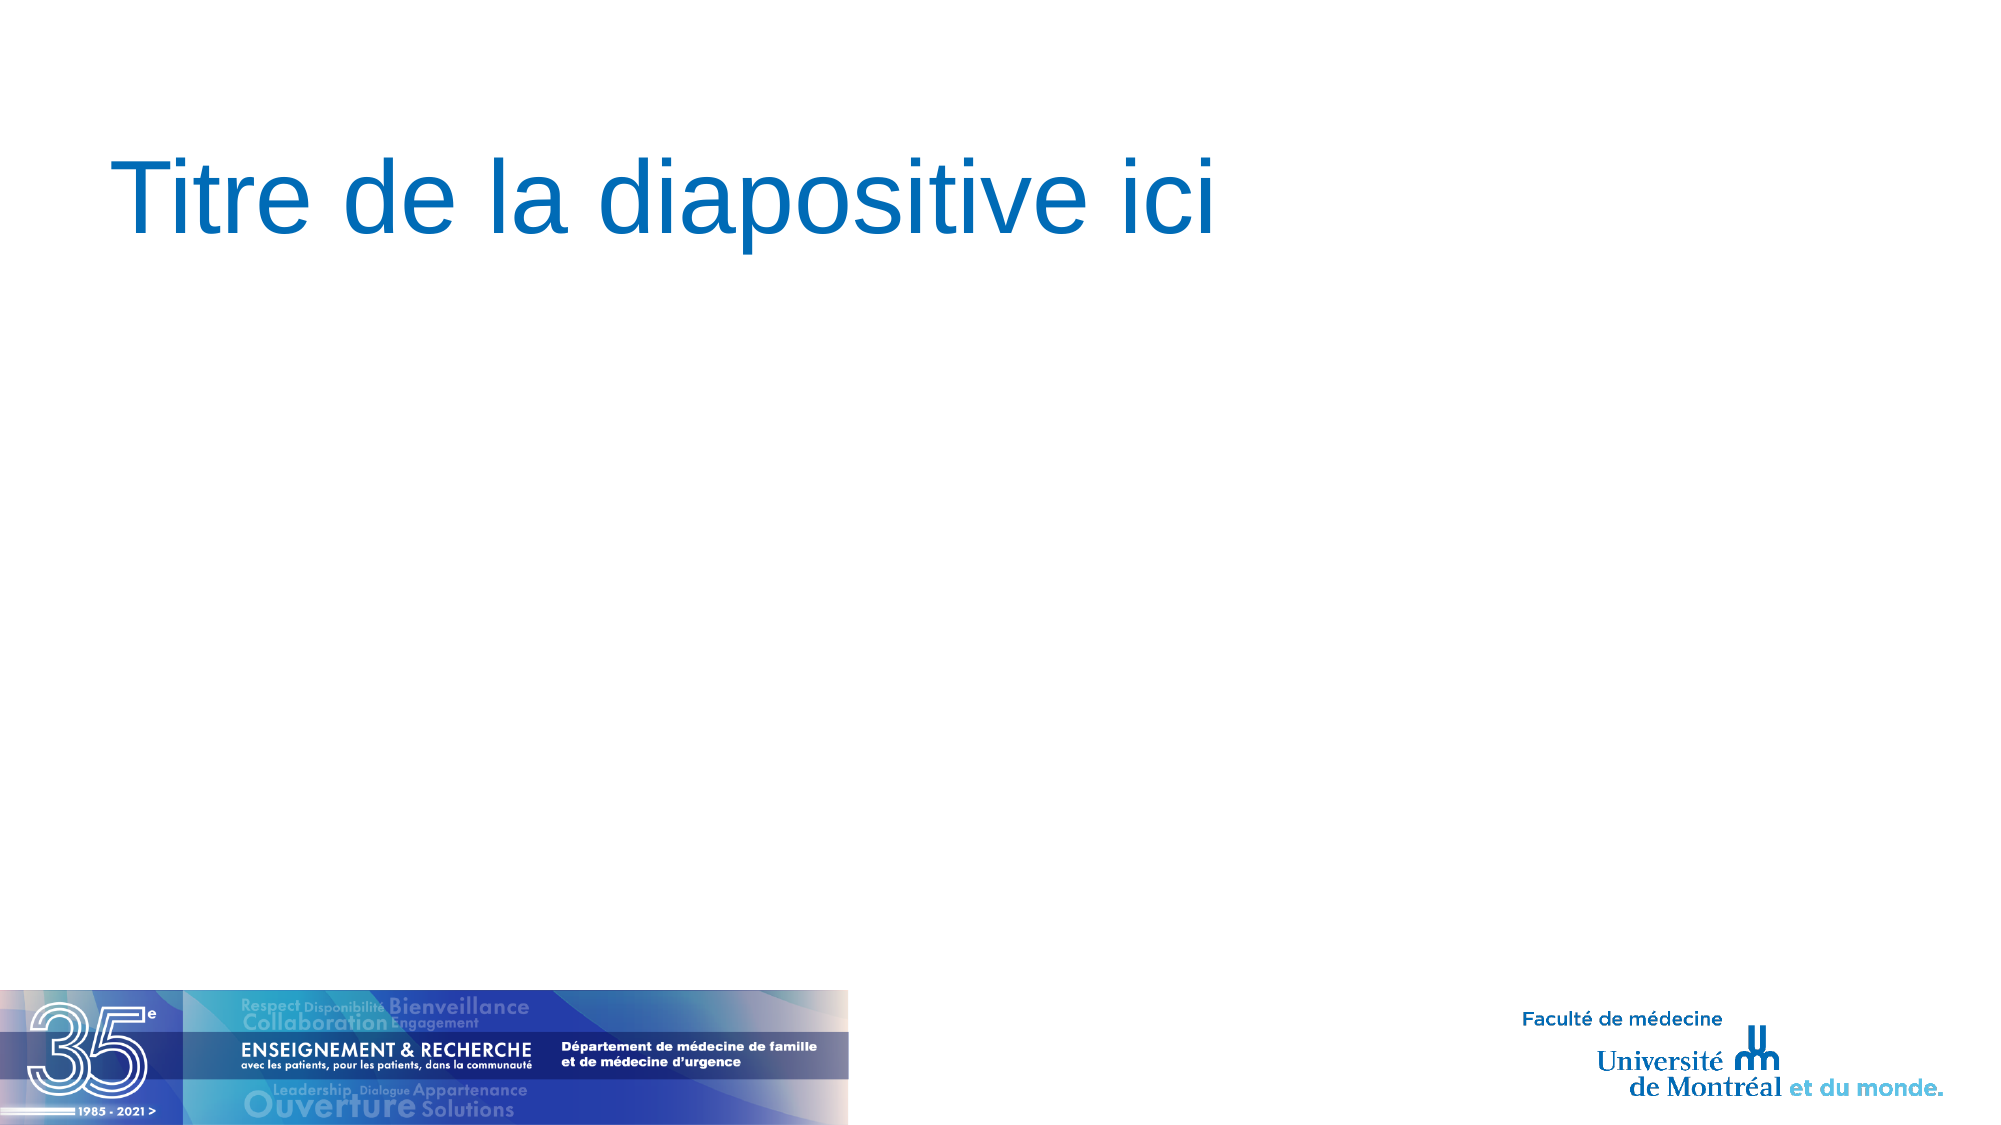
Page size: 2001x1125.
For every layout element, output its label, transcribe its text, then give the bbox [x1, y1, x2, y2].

title Titre de la diapositive ici [94, 0, 1899, 265]
picture [0, 990, 849, 1125]
picture [1498, 989, 1967, 1117]
